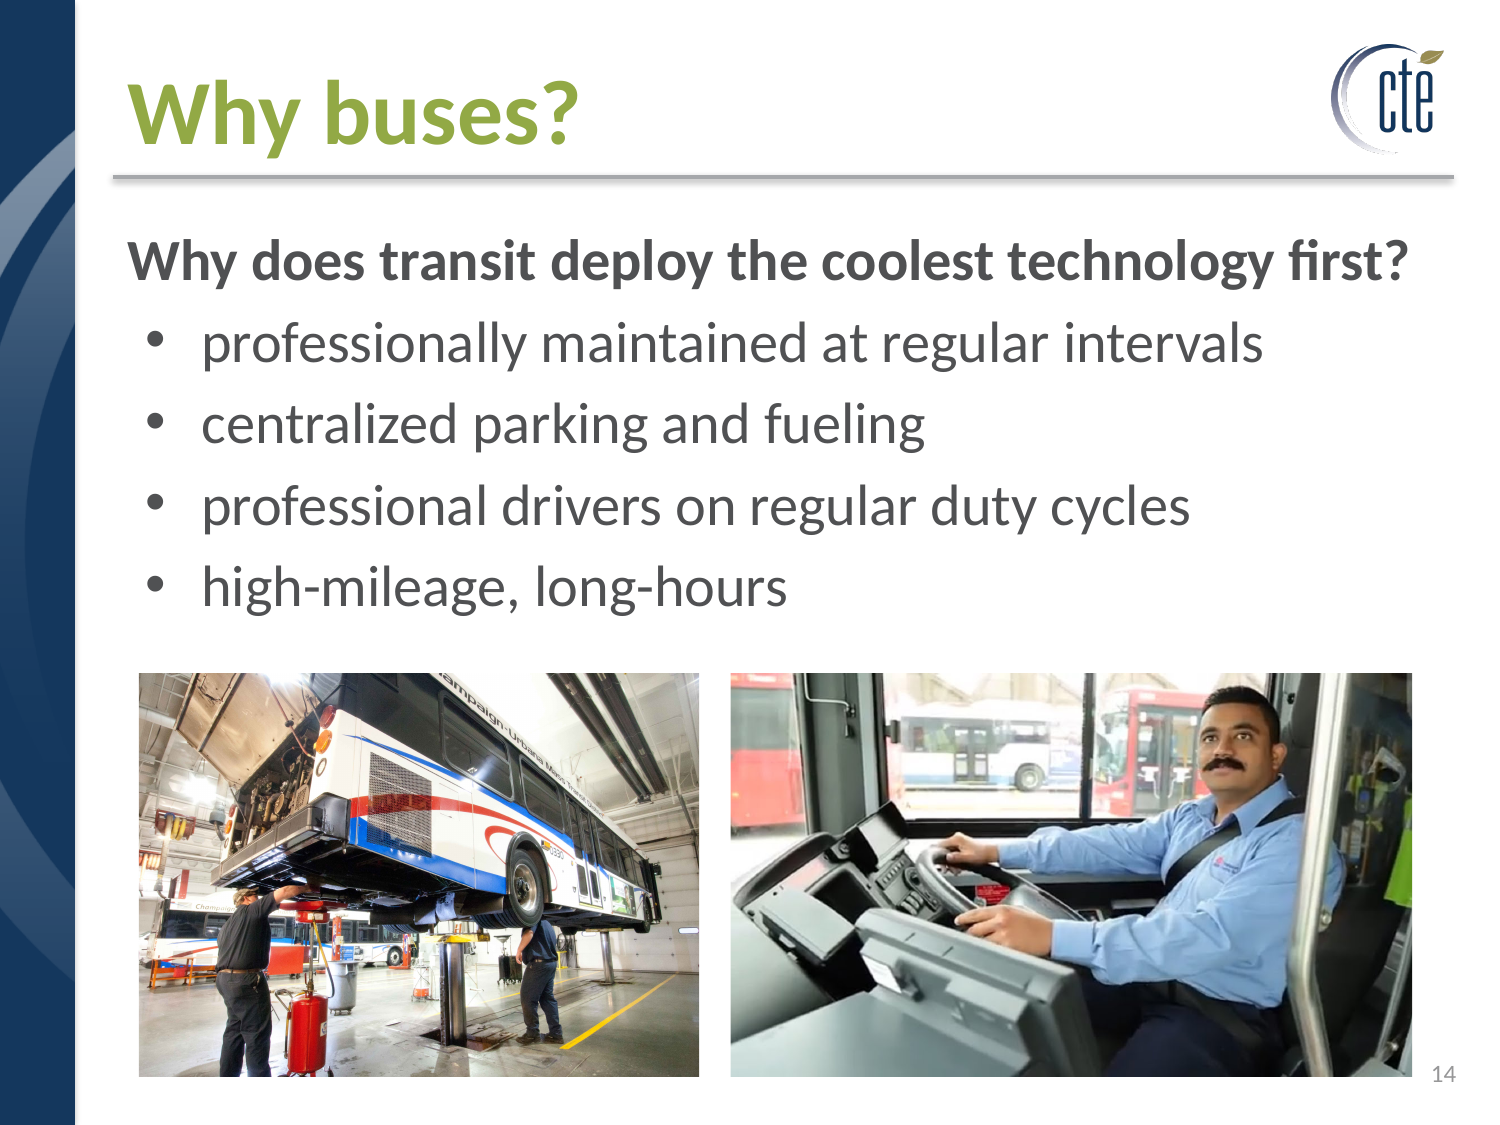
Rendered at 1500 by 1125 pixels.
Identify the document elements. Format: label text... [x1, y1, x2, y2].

title Why buses? [112, 45, 1317, 177]
picture [1331, 44, 1444, 155]
picture [0, 0, 75, 1125]
list Why does transit deploy the coolest technology first? professionally maintained at regular intervals centralized parking and fueling professional drivers on regular duty cycles high-mileage, long-hours [112, 214, 1472, 1034]
picture [138, 673, 700, 1078]
picture [730, 673, 1413, 1078]
slide_number 14 [1121, 1042, 1472, 1103]
